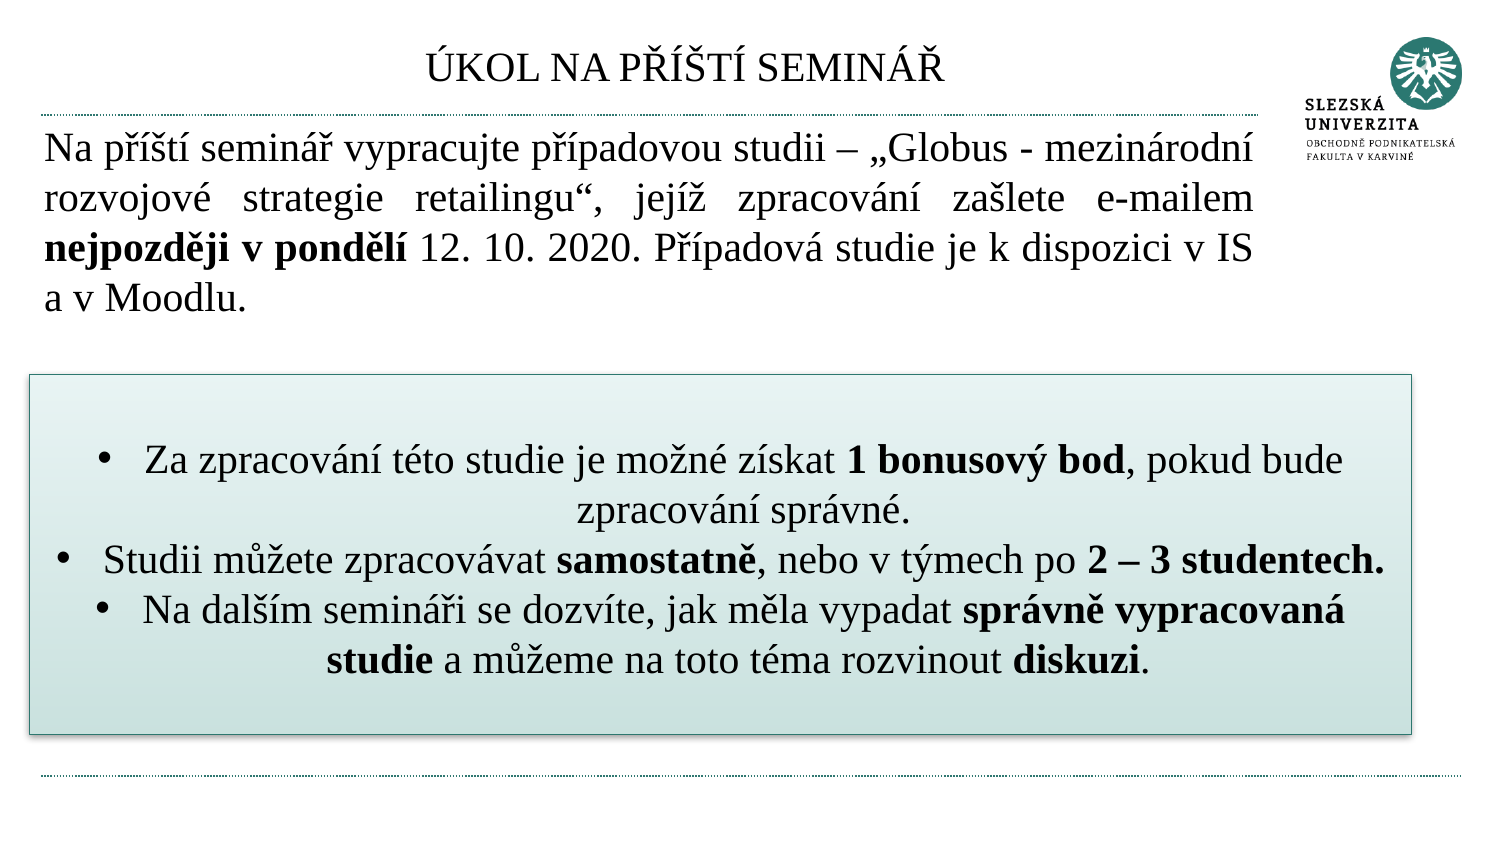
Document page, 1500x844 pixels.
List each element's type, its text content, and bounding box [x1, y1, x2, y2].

text_box ÚKOL NA PŘÍŠTÍ SEMINÁŘ [135, 32, 1235, 97]
picture [1305, 37, 1462, 160]
text_box Za zpracování této studie je možné získat 1 bonusový bod, pokud bude zpracování správné. Studii můžete zpracovávat samostatně, nebo v týmech po 2 – 3 studentech. Na dalším semináři se dozvíte, jak měla vypadat správně vypracovaná studie a můžeme na toto téma rozvinout diskuzi. [29, 374, 1412, 735]
text_box Na příští seminář vypracujte případovou studii – „Globus - mezinárodní rozvojové strategie retailingu“, jejíž zpracování zašlete e-mailem nejpozději v pondělí 12. 10. 2020. Případová studie je k dispozici v IS a v Moodlu. [29, 111, 1270, 327]
